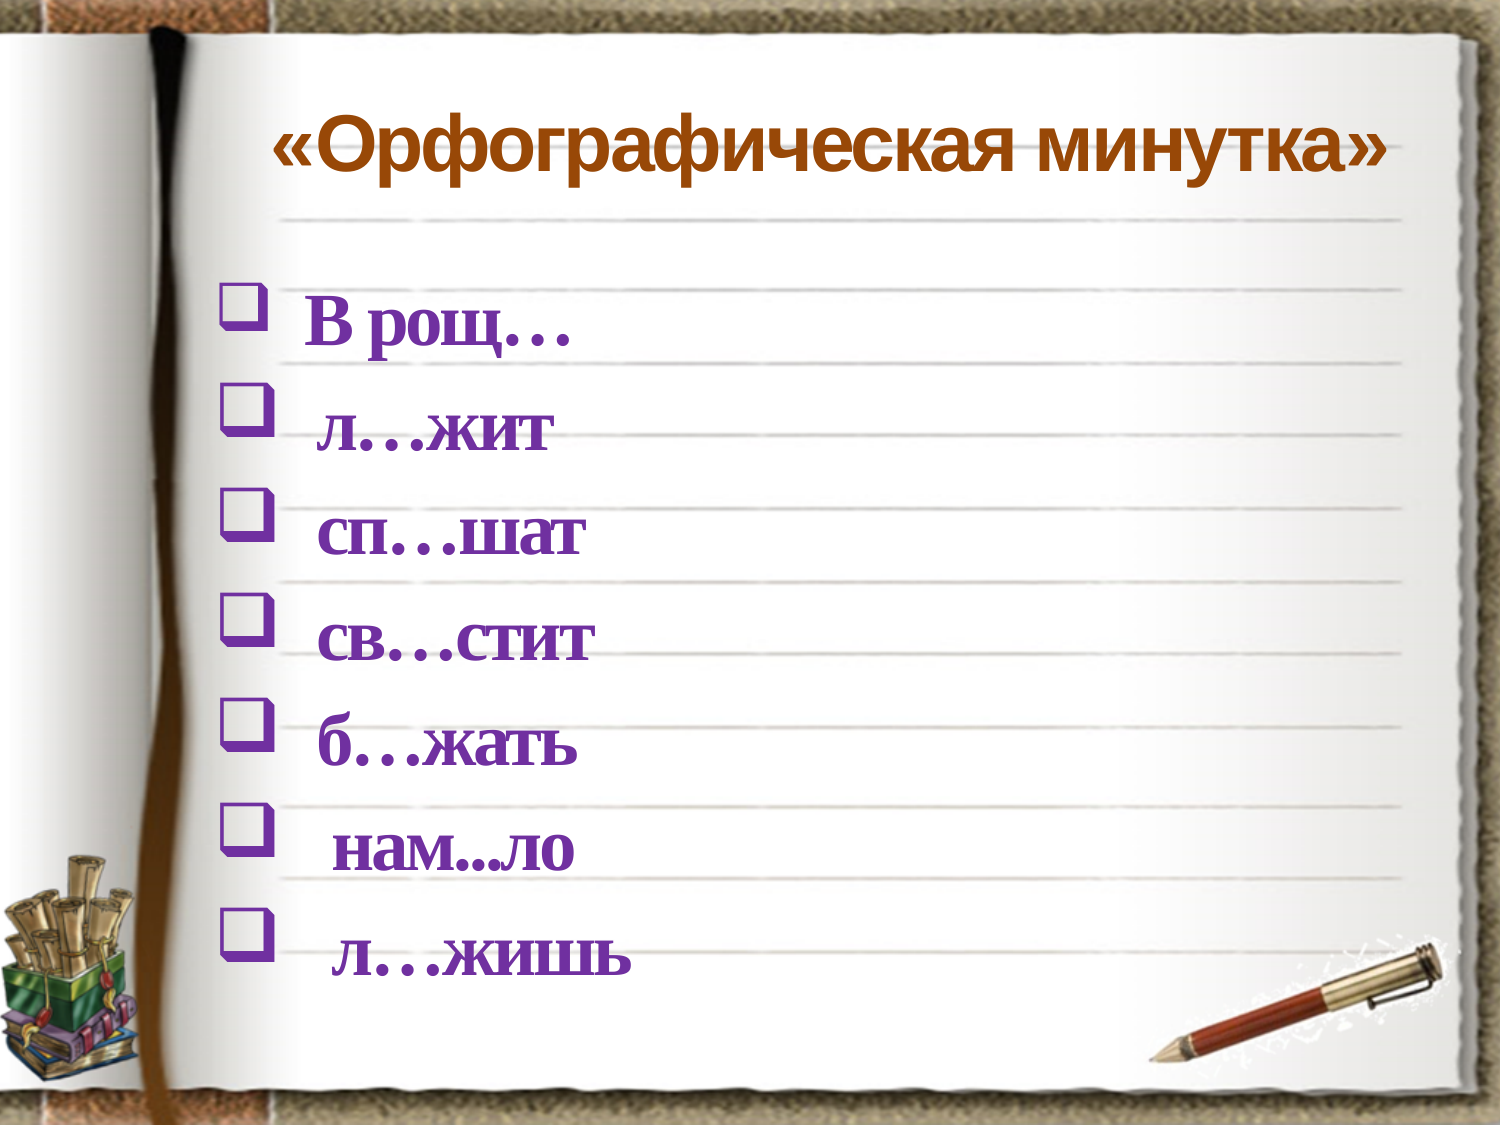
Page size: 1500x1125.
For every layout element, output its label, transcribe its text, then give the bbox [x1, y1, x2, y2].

picture [0, 0, 1500, 1125]
list В рощ… л…жит сп…шат св…стит б…жать нам...ло л…жишь [198, 262, 1442, 1055]
title «Орфографическая минутка» [199, 45, 1442, 233]
